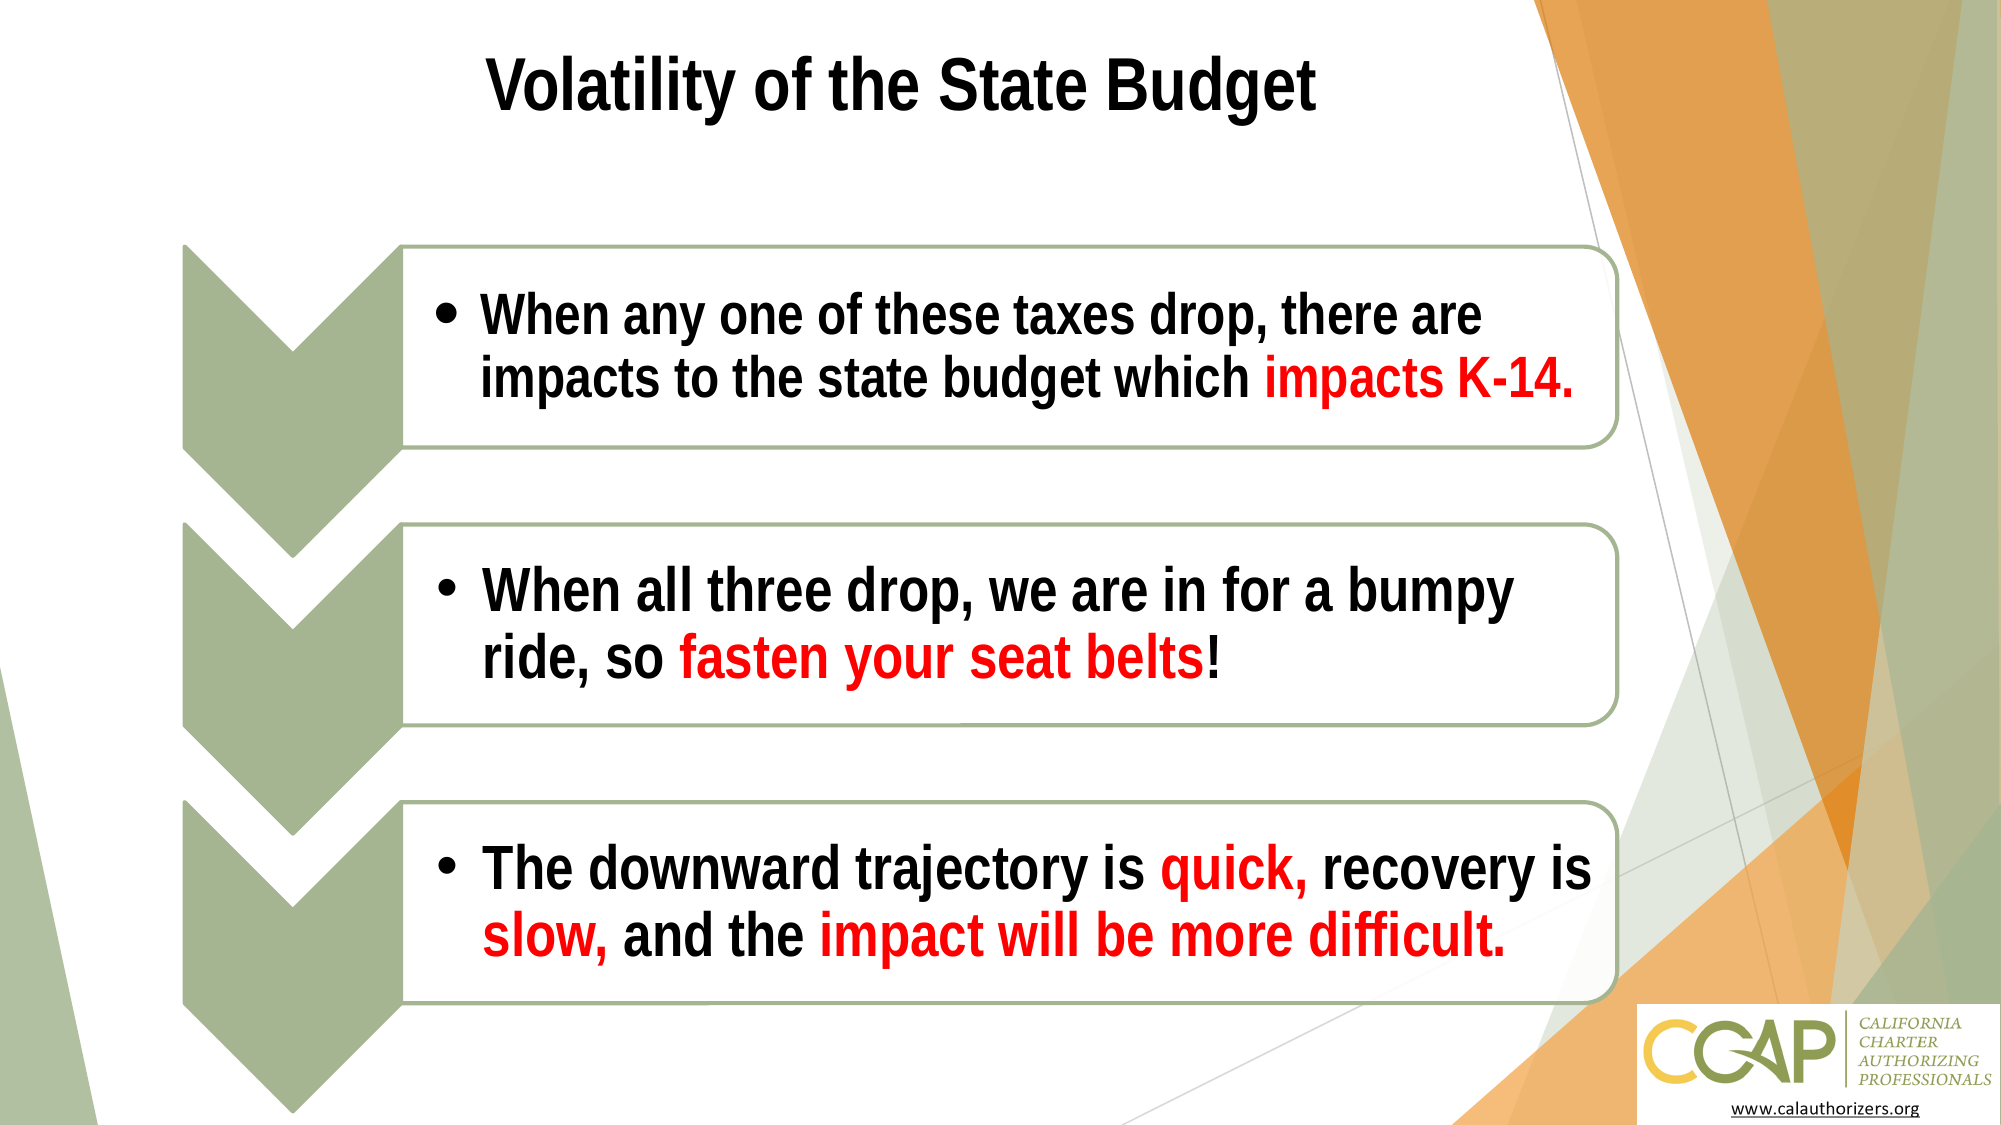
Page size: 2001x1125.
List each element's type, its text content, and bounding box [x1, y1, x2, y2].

title Volatility of the State Budget [324, 28, 1479, 216]
picture [1636, 1004, 2000, 1125]
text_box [184, 246, 1618, 1112]
